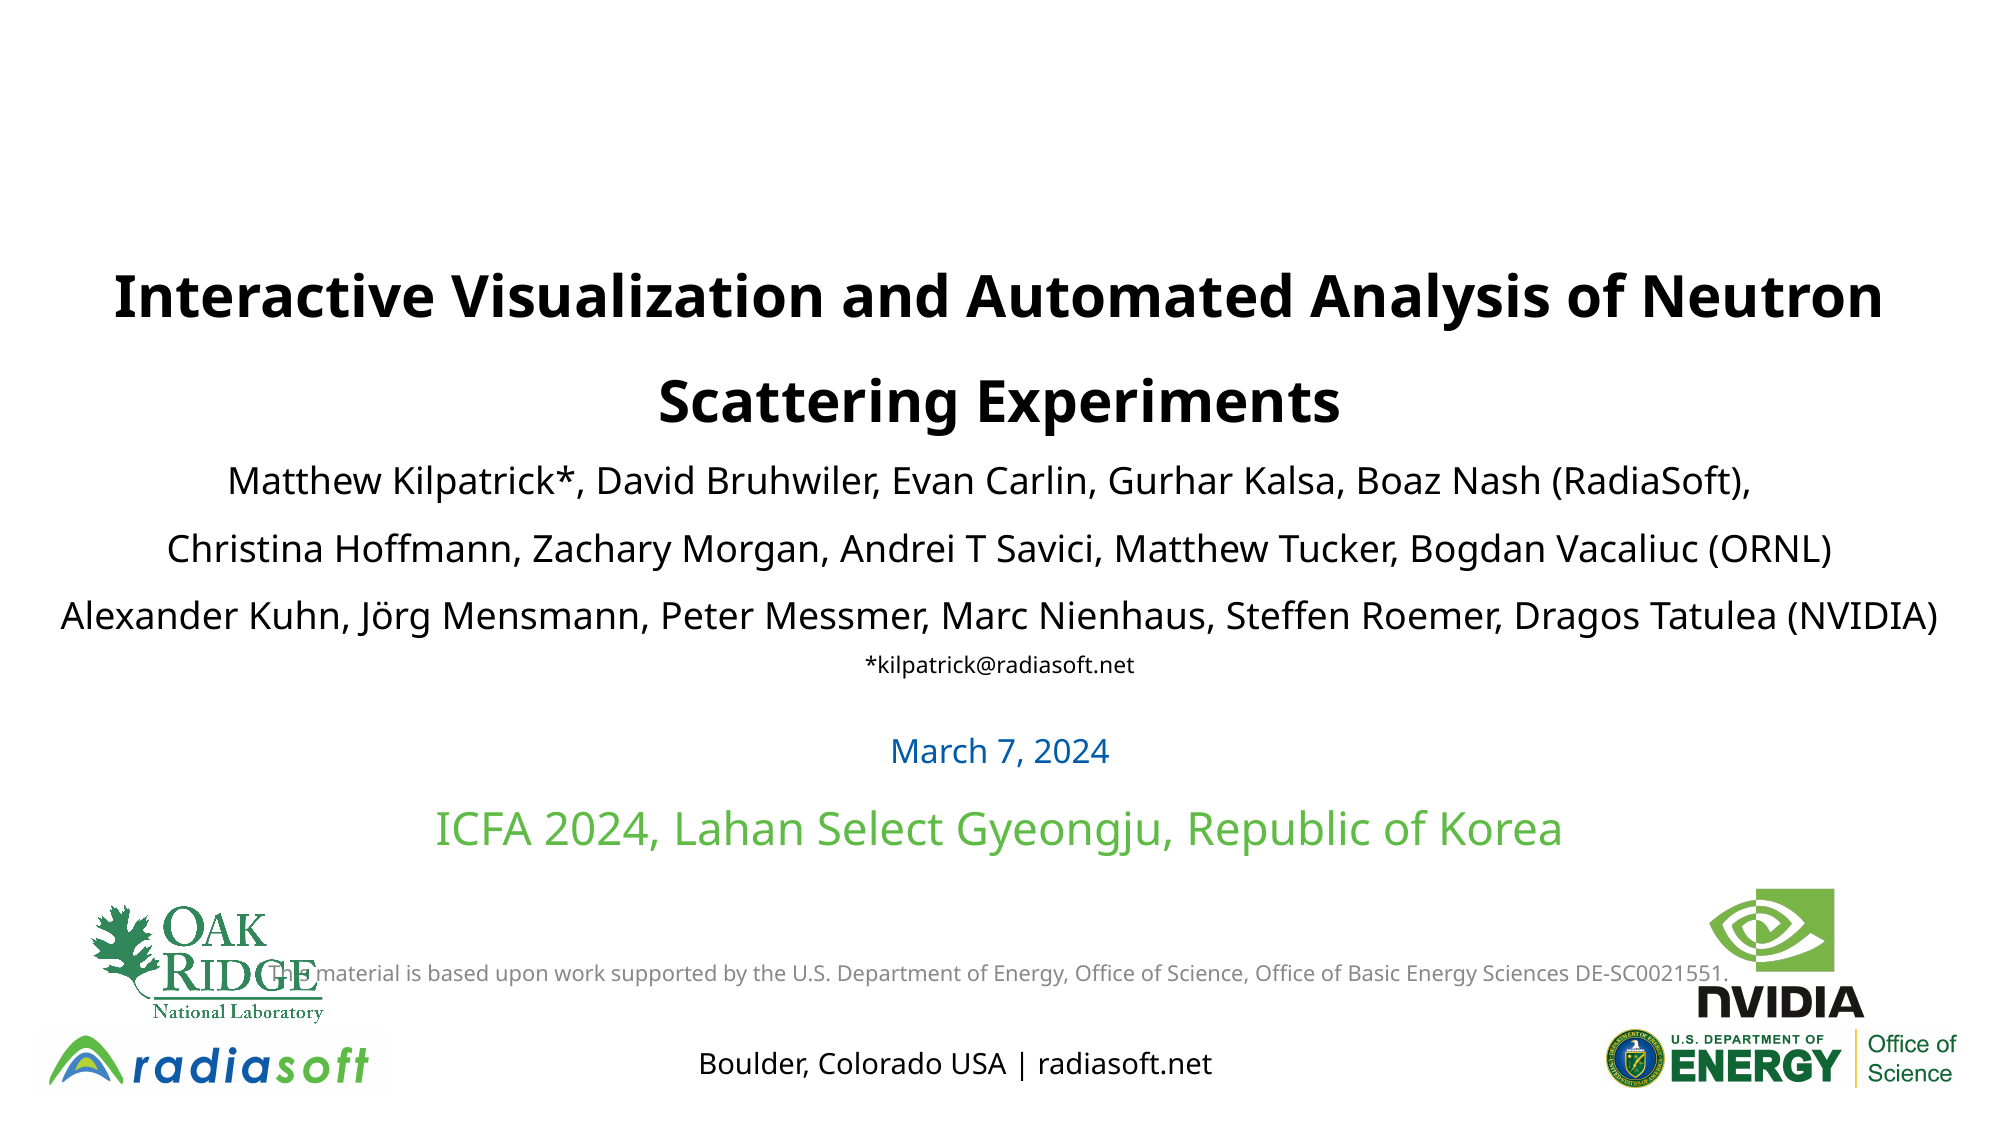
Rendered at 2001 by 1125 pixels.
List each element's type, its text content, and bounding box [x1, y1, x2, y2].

picture [87, 901, 327, 1026]
picture [1605, 1029, 1957, 1089]
slide_number ‹#› [1562, 1034, 1675, 1103]
text_box Boulder, Colorado USA | radiasoft.net [683, 1037, 1267, 1089]
text_box March 7, 2024 ICFA 2024, Lahan Select Gyeongju, Republic of Korea This material is based upon work supported by the U.S. Department of Energy, Office of Science, Office of Basic Energy Sciences DE-SC0021551. [131, 596, 1869, 994]
picture [37, 1028, 388, 1098]
title Interactive Visualization and Automated Analysis of Neutron Scattering Experiments Matthew Kilpatrick*, David Bruhwiler, Evan Carlin, Gurhar Kalsa, Boaz Nash (RadiaSoft), Christina Hoffmann, Zachary Morgan, Andrei T Savici, Matthew Tucker, Bogdan Vacaliuc (ORNL) Alexander Kuhn, Jörg Mensmann, Peter Messmer, Marc Nienhaus, Steffen Roemer, Dragos Tatulea (NVIDIA) *kilpatrick@radiasoft.net [30, 217, 1970, 596]
picture [1690, 881, 1872, 1026]
